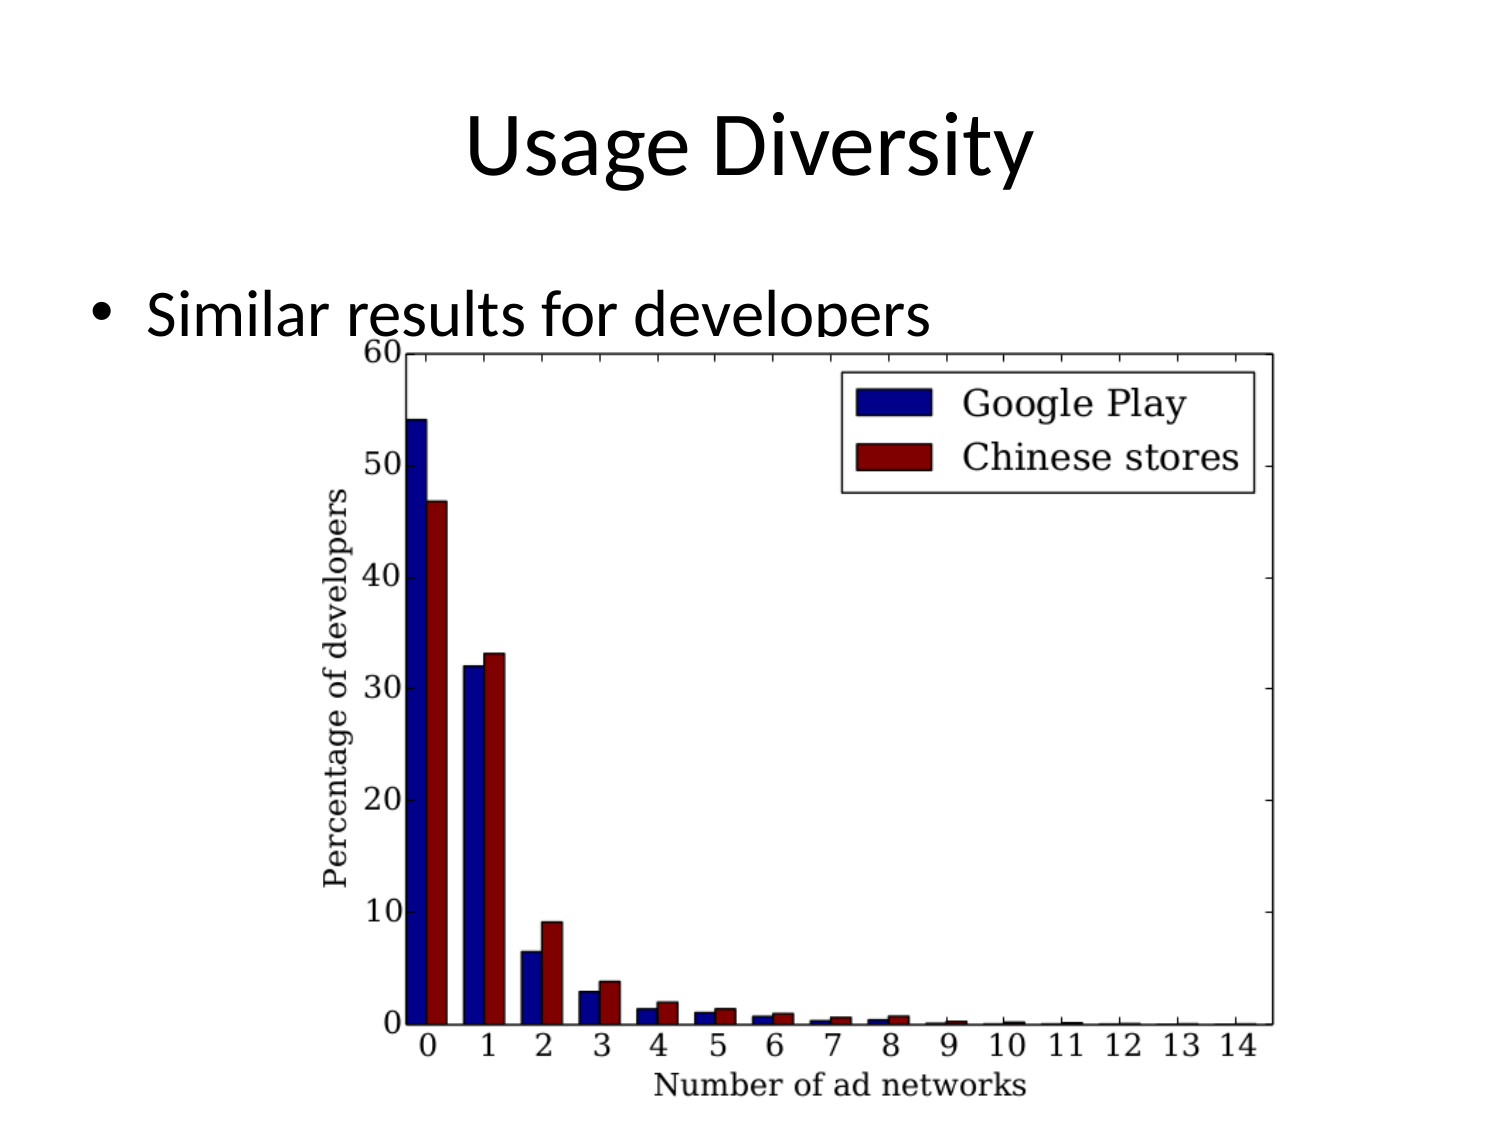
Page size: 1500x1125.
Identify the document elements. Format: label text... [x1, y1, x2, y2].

picture [322, 337, 1282, 1101]
title Usage Diversity [75, 45, 1425, 233]
list Similar results for developers [75, 262, 1425, 1005]
